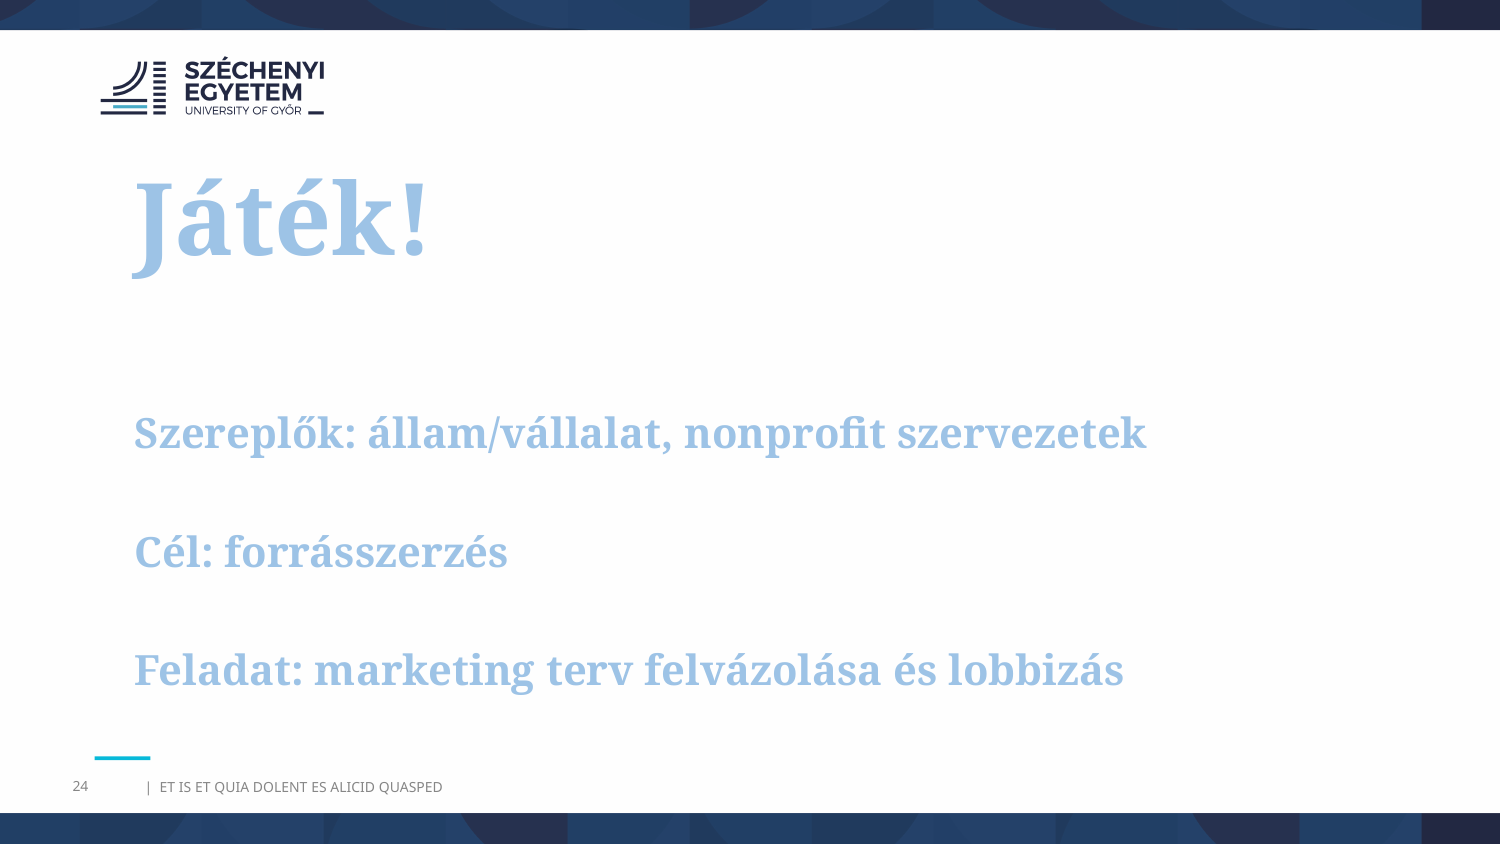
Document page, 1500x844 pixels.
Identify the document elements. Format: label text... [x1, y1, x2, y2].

text_box Játék! Szereplők: állam/vállalat, nonprofit szervezetek Cél: forrásszerzés Feladat: marketing terv felvázolása és lobbizás [119, 161, 1500, 302]
picture [0, 0, 1500, 844]
